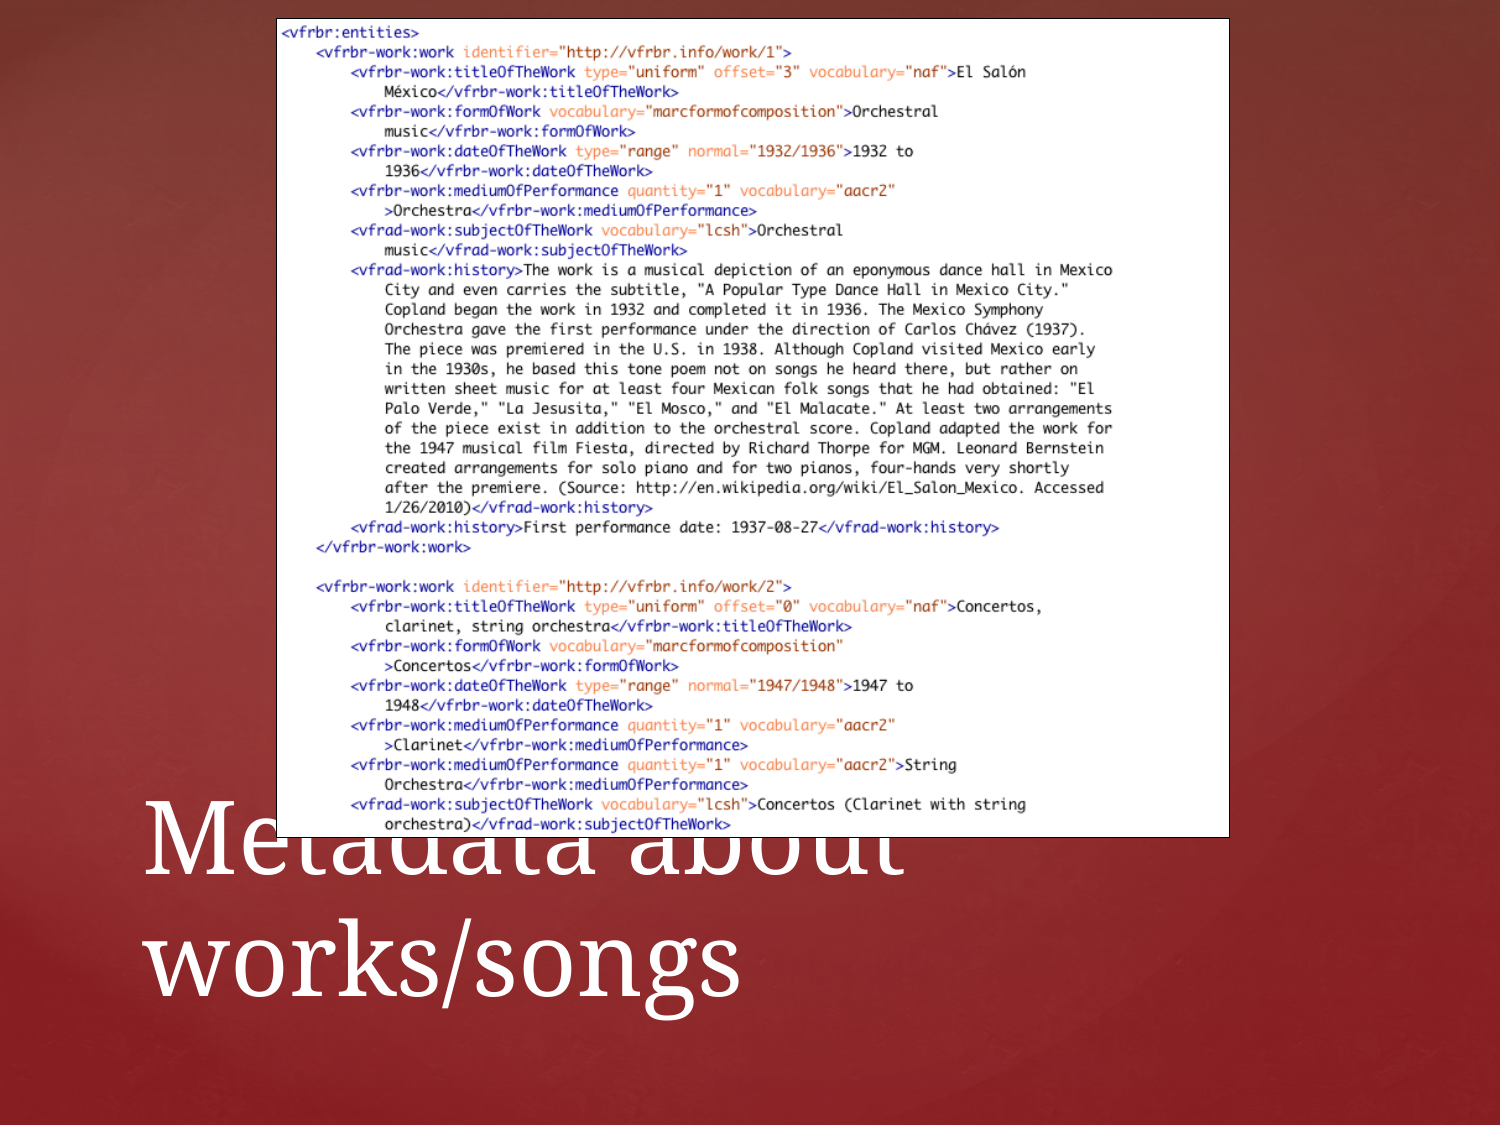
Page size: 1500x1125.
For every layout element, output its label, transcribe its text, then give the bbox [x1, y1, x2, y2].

picture [275, 18, 1230, 838]
title Metadata about works/songs [127, 874, 1468, 1025]
